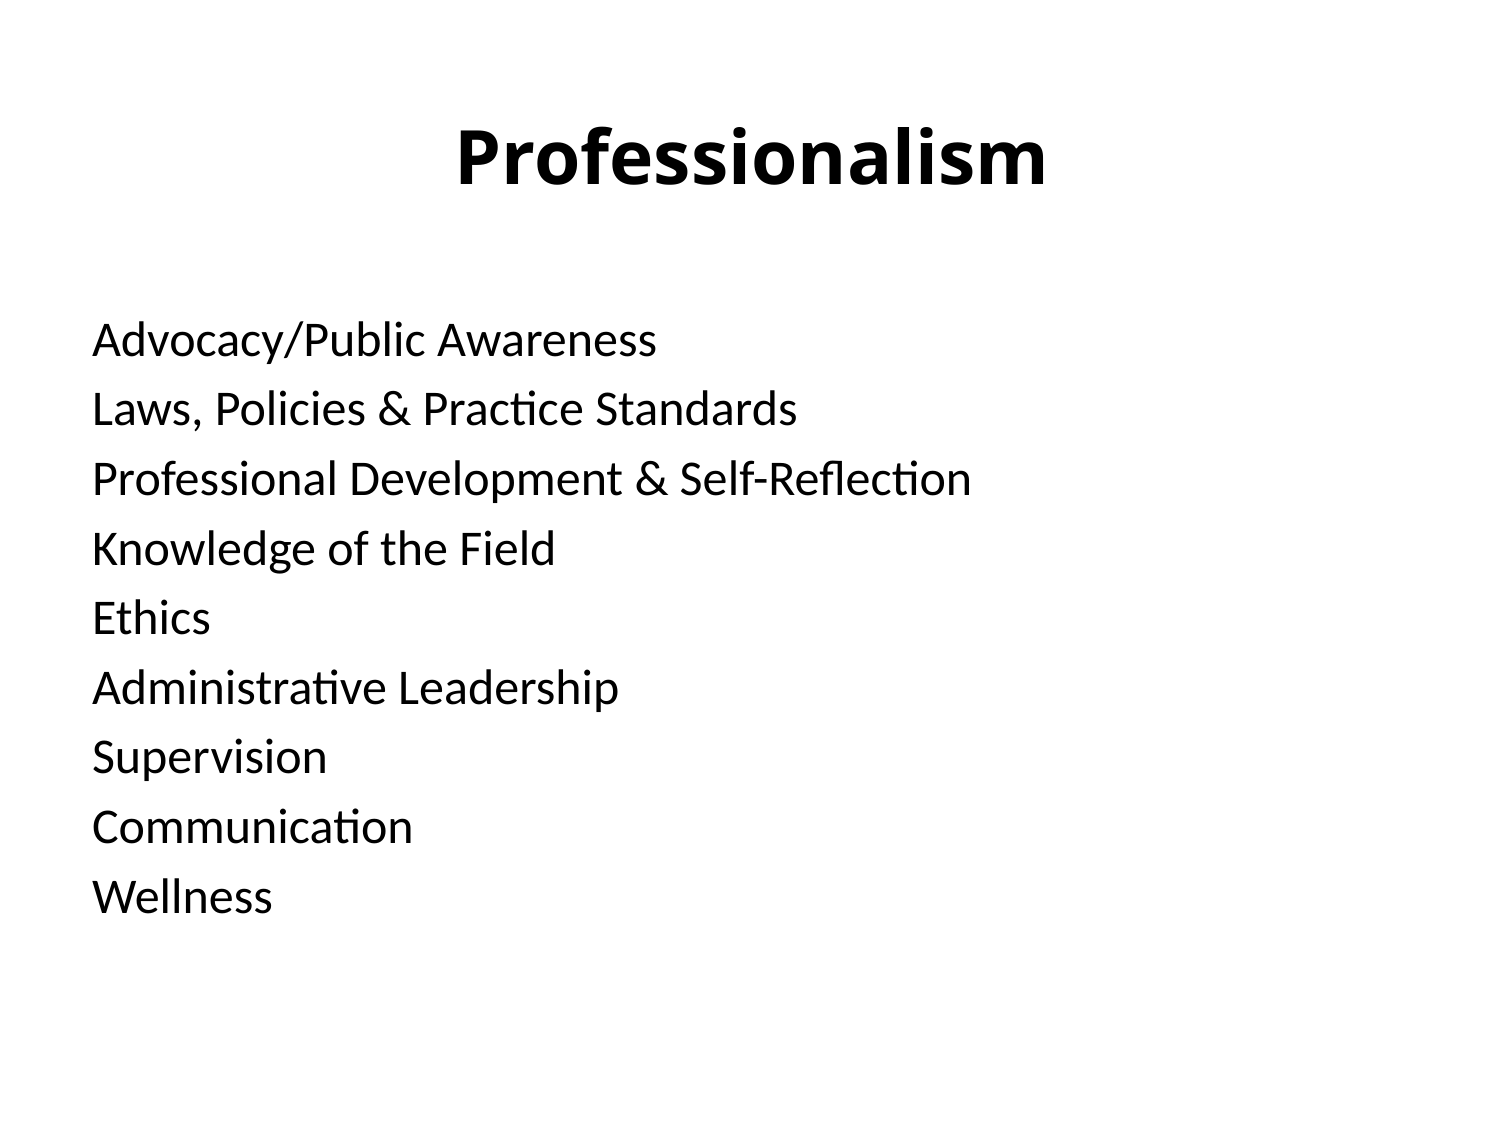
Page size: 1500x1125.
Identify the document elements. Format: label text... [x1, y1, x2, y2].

list Advocacy/Public Awareness Laws, Policies & Practice Standards Professional Development & Self-Reflection Knowledge of the Field Ethics Administrative Leadership Supervision Communication Wellness [77, 224, 1428, 968]
title Professionalism [105, 82, 1400, 224]
